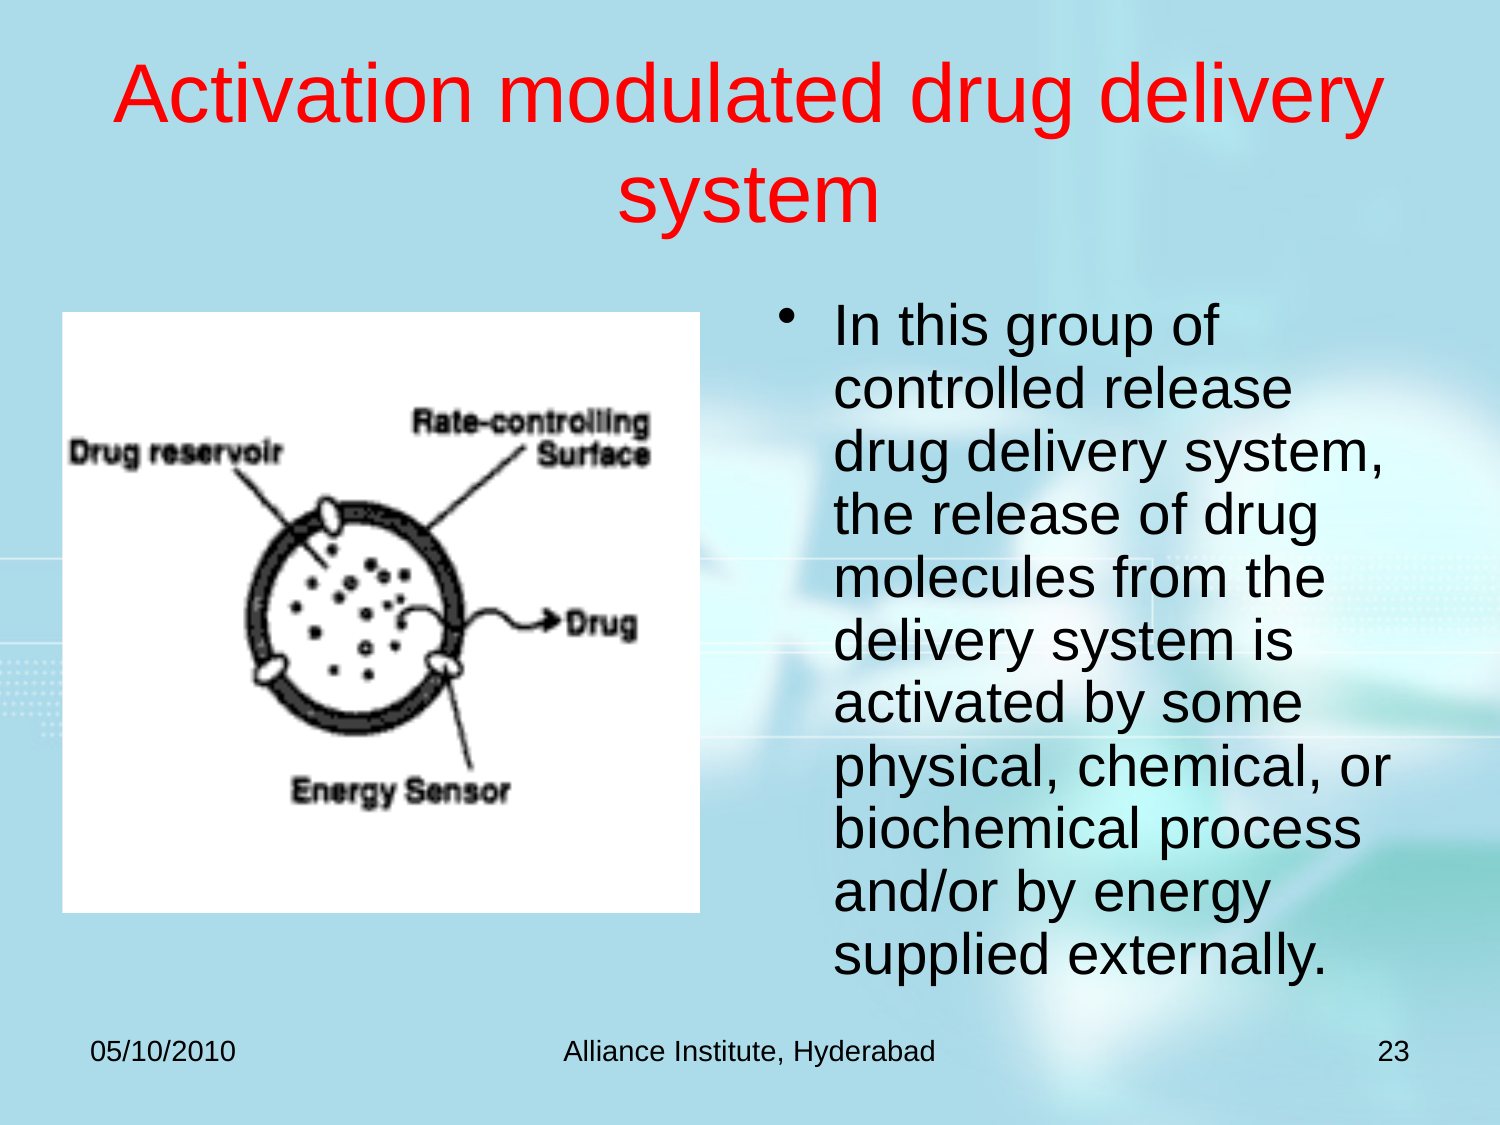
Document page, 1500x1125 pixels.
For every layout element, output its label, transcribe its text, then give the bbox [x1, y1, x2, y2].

slide_number 23 [1074, 1024, 1426, 1103]
title Activation modulated drug delivery system [75, 45, 1425, 233]
picture [0, 0, 1500, 1125]
footer Alliance Institute, Hyderabad [512, 1024, 988, 1103]
list In this group of controlled release drug delivery system, the release of drug molecules from the delivery system is activated by some physical, chemical, or biochemical process and/or by energy supplied externally. [762, 287, 1413, 1030]
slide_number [74, 1024, 426, 1103]
